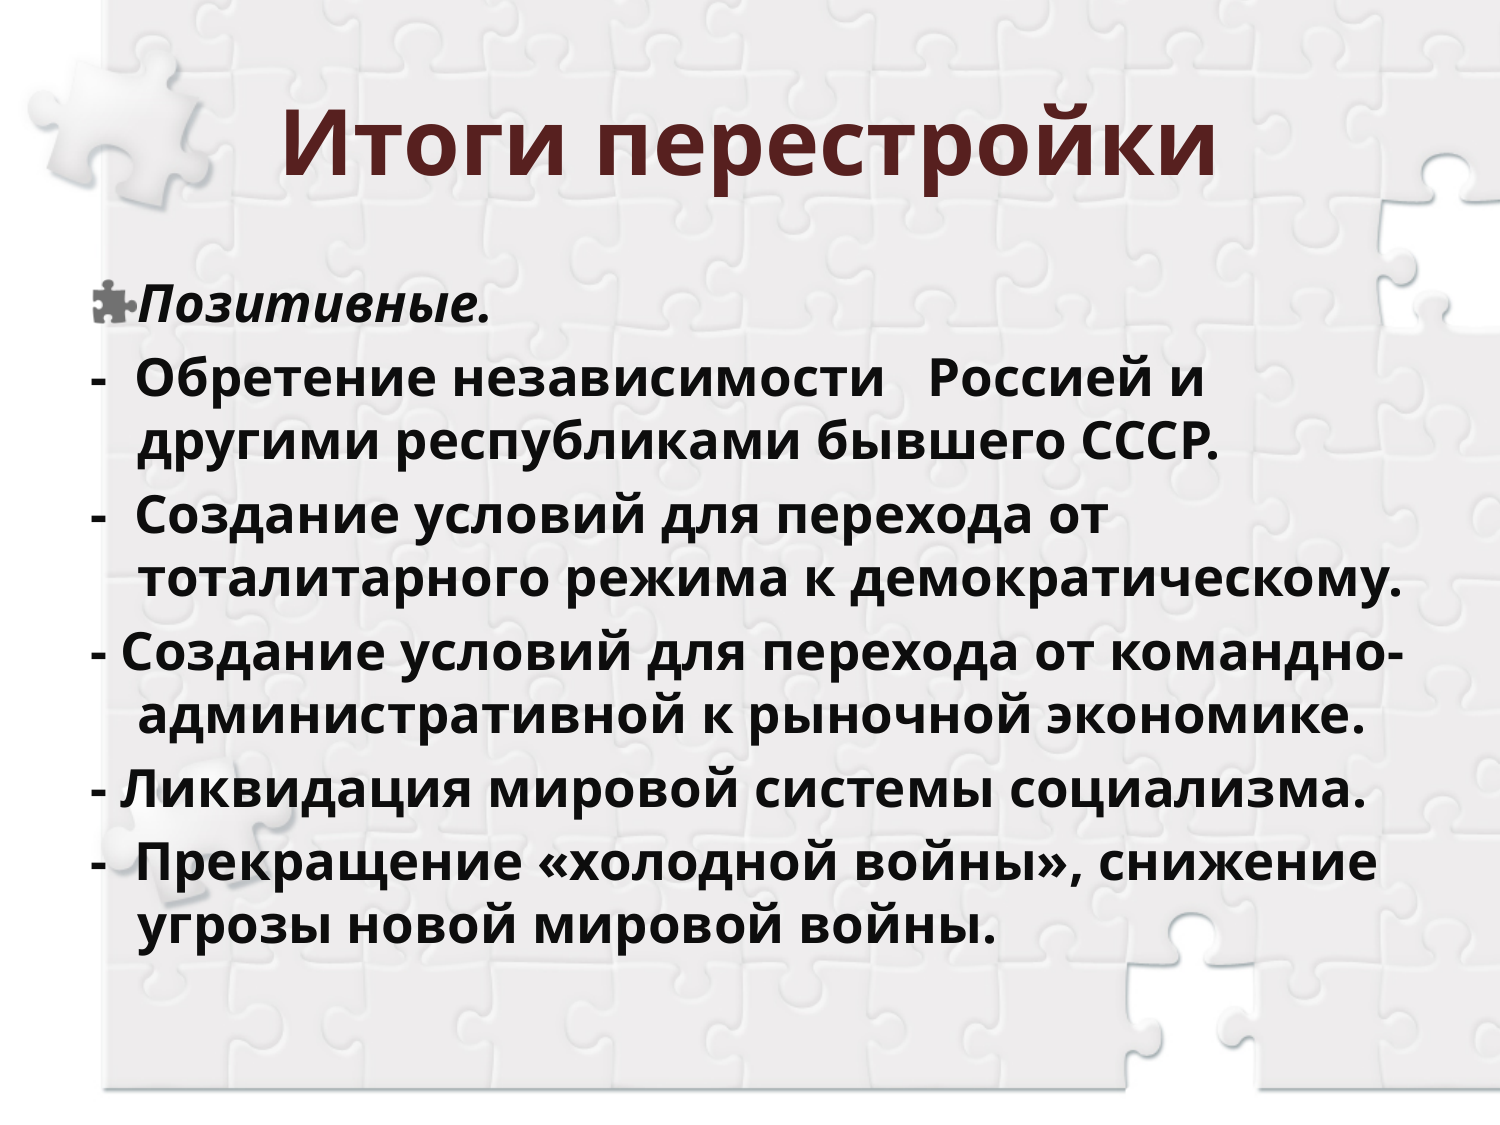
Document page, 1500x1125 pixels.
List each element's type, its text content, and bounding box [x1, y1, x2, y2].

list Позитивные. - Обретение независимости Россией и другими республиками бывшего СССР. - Создание условий для перехода от тоталитарного режима к демократическому. - Создание условий для перехода от командно-административной к рыночной экономике. - Ликвидация мировой системы социализма. - Прекращение «холодной войны», снижение угрозы новой мировой войны. [75, 262, 1425, 1005]
title Итоги перестройки [75, 45, 1425, 233]
picture [0, 0, 1500, 1125]
